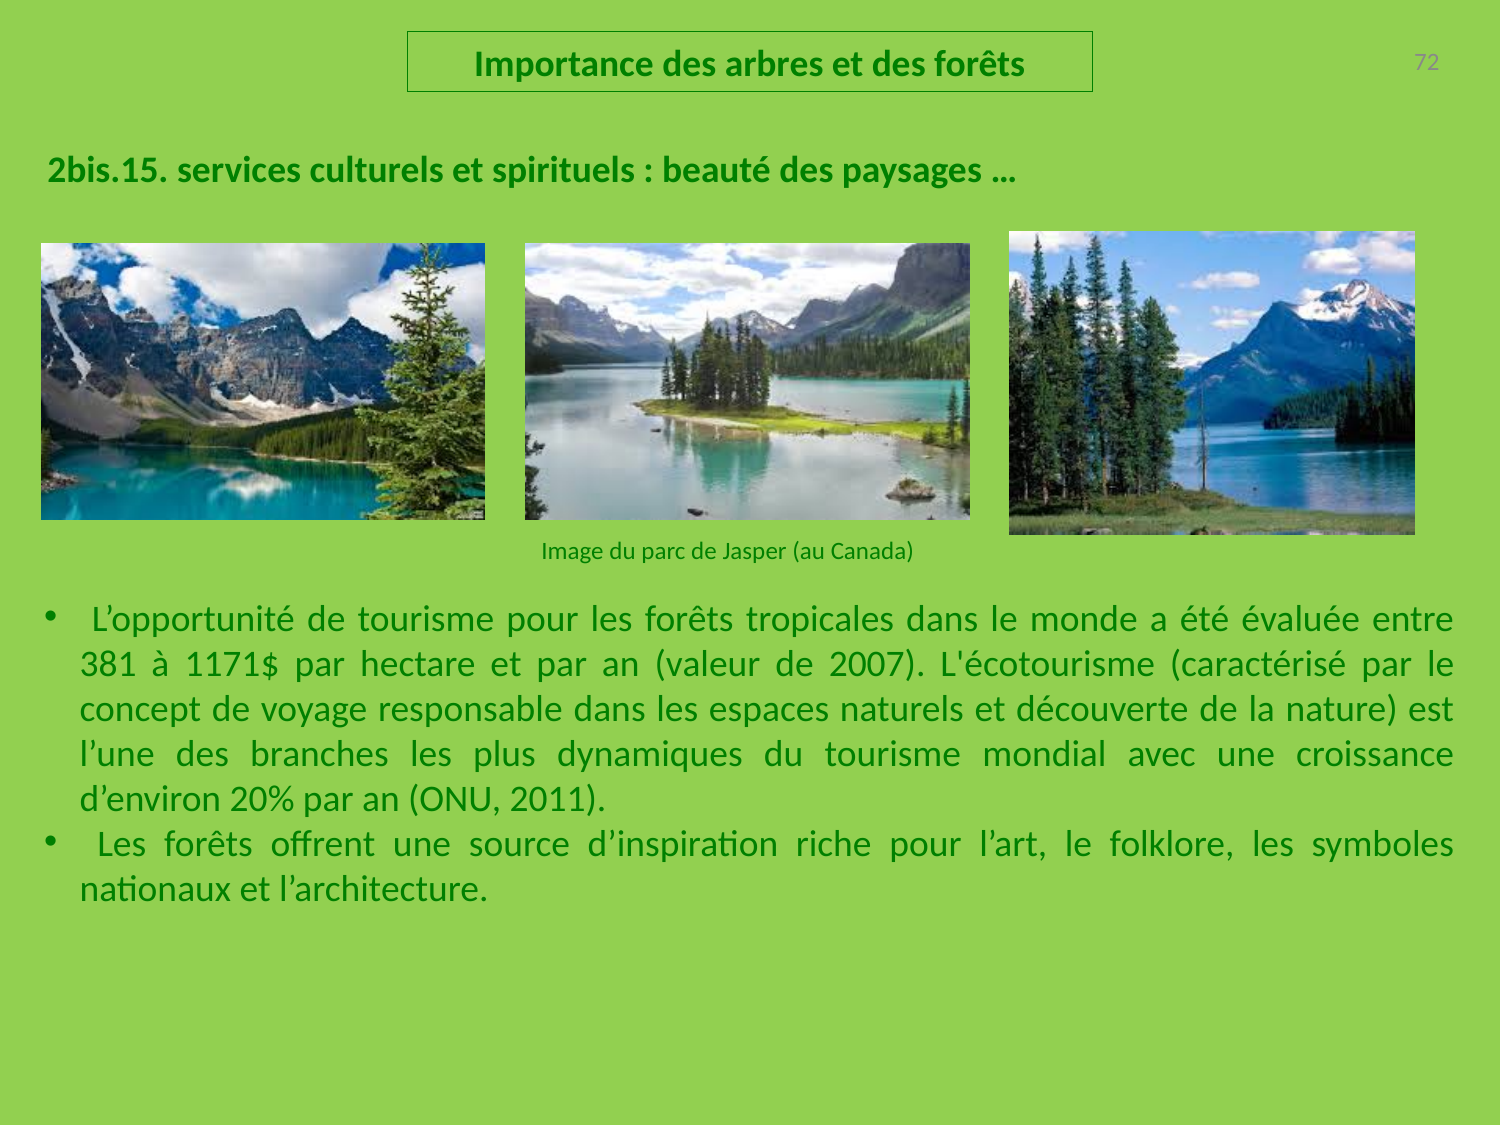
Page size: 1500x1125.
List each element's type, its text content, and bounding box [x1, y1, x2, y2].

picture [525, 243, 970, 521]
text_box L’opportunité de tourisme pour les forêts tropicales dans le monde a été évaluée entre 381 à 1171$ par hectare et par an (valeur de 2007). L'écotourisme (caractérisé par le concept de voyage responsable dans les espaces naturels et découverte de la nature) est l’une des branches les plus dynamiques du tourisme mondial avec une croissance d’environ 20% par an (ONU, 2011). Les forêts offrent une source d’inspiration riche pour l’art, le folklore, les symboles nationaux et l’architecture. [29, 586, 1471, 916]
picture [1009, 231, 1415, 536]
text_box Importance des arbres et des forêts [407, 31, 1093, 92]
picture [40, 243, 486, 521]
text_box Image du parc de Jasper (au Canada) [526, 529, 930, 572]
text_box 72 [1104, 30, 1455, 91]
text_box 2bis.15. services culturels et spirituels : beauté des paysages … [32, 137, 1081, 197]
